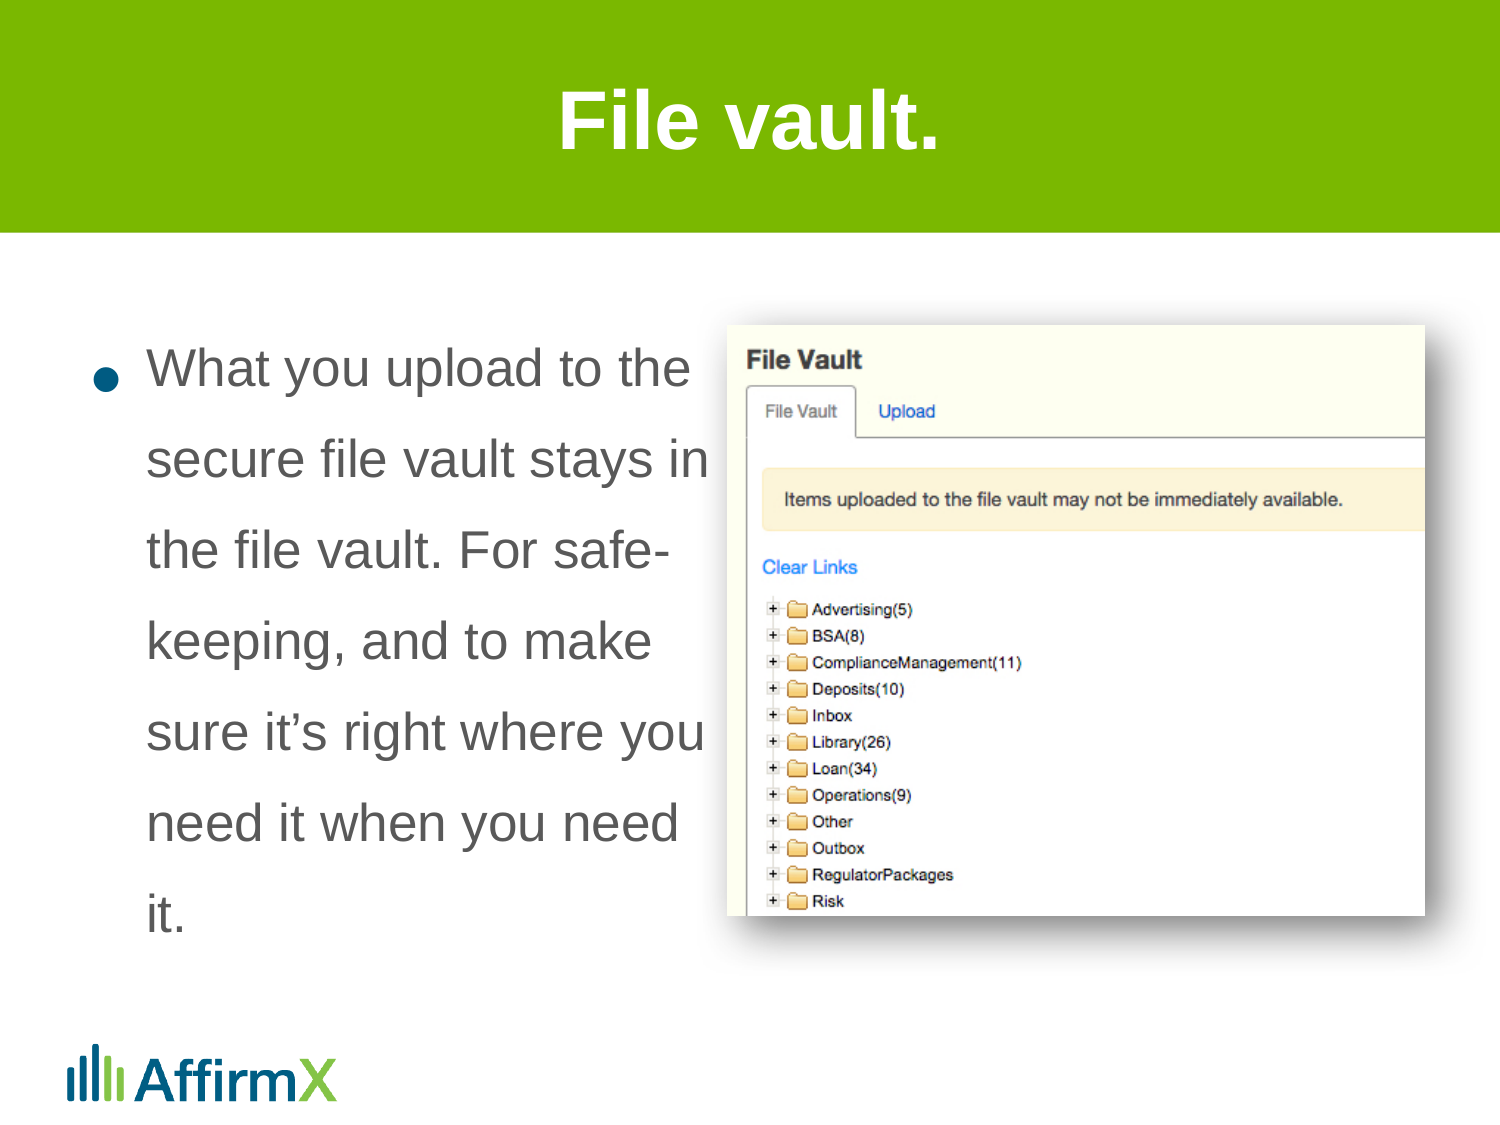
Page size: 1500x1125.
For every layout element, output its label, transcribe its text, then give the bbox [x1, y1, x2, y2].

list What you upload to the secure file vault stays in the file vault. For safe-keeping, and to make sure it’s right where you need it when you need it. [75, 325, 735, 1005]
picture [726, 324, 1426, 916]
title File vault. [75, 0, 1425, 233]
picture [53, 1032, 351, 1113]
